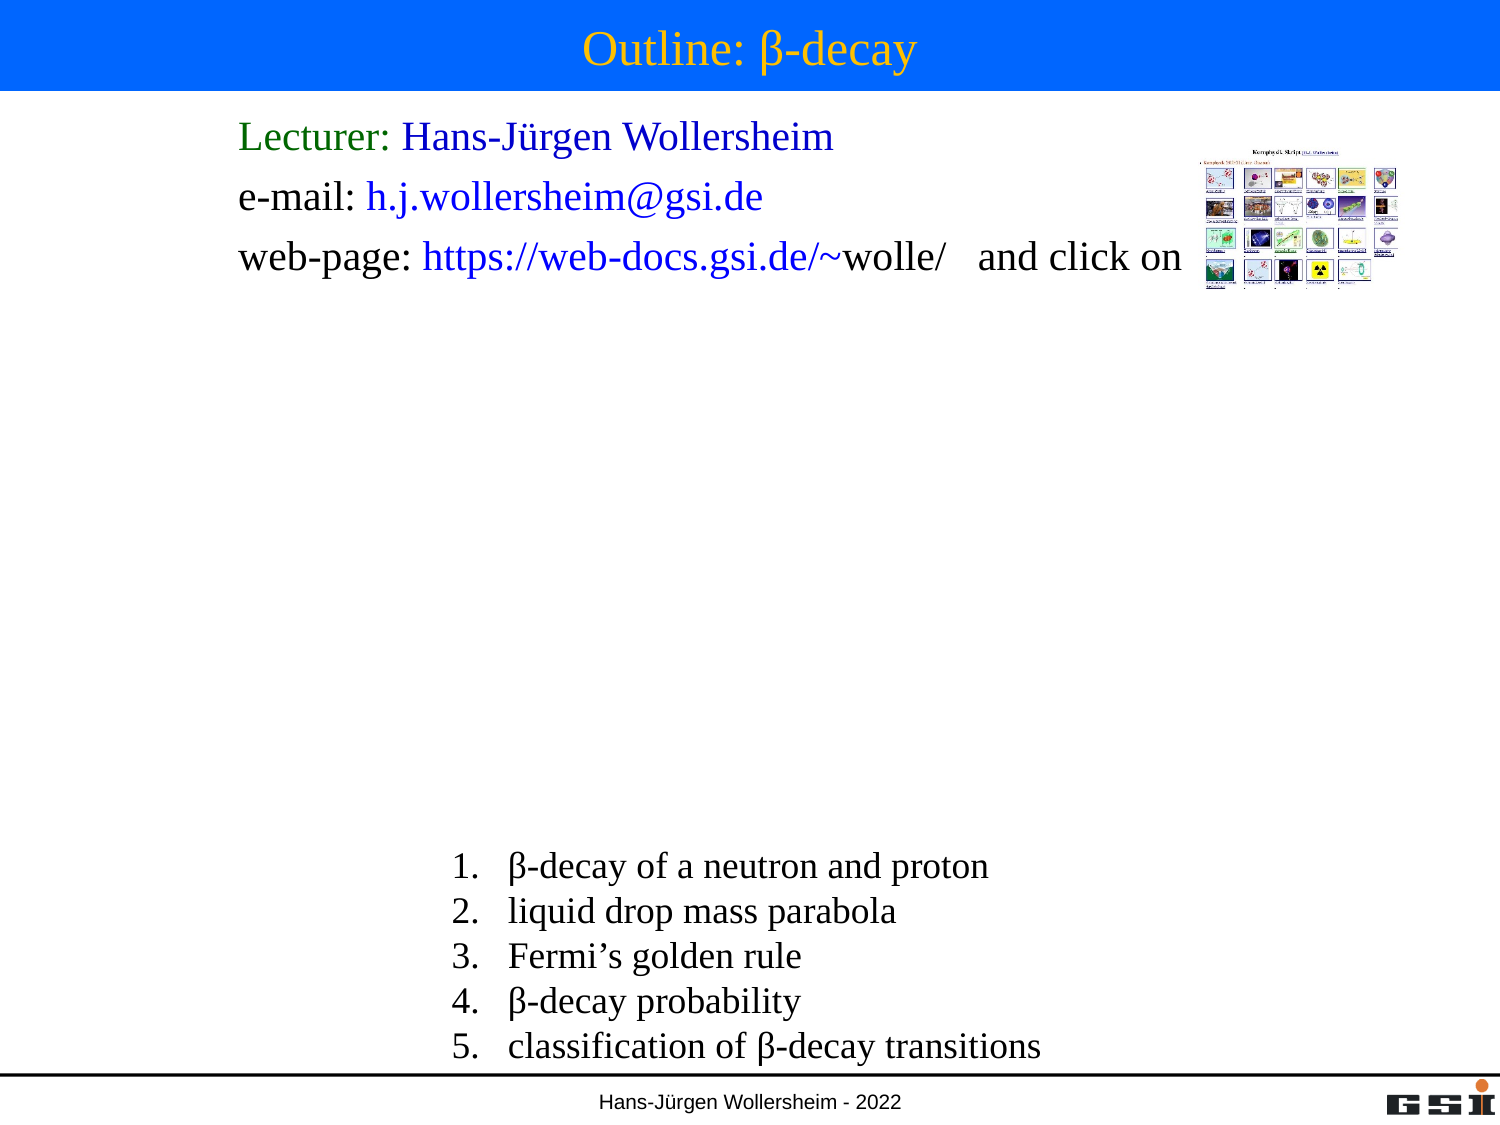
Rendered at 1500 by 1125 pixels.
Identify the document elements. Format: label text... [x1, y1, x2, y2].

text_box β-decay of a neutron and proton liquid drop mass parabola Fermi’s golden rule β-decay probability classification of β-decay transitions [436, 834, 1057, 1074]
text_box Lecturer: Hans-Jürgen Wollersheim e-mail: h.j.wollersheim@gsi.de web-page: https://web-docs.gsi.de/~wolle/ and click on [223, 101, 1229, 287]
title Outline: β-decay [0, 0, 1500, 91]
picture [1198, 147, 1406, 291]
picture [1387, 1079, 1495, 1115]
